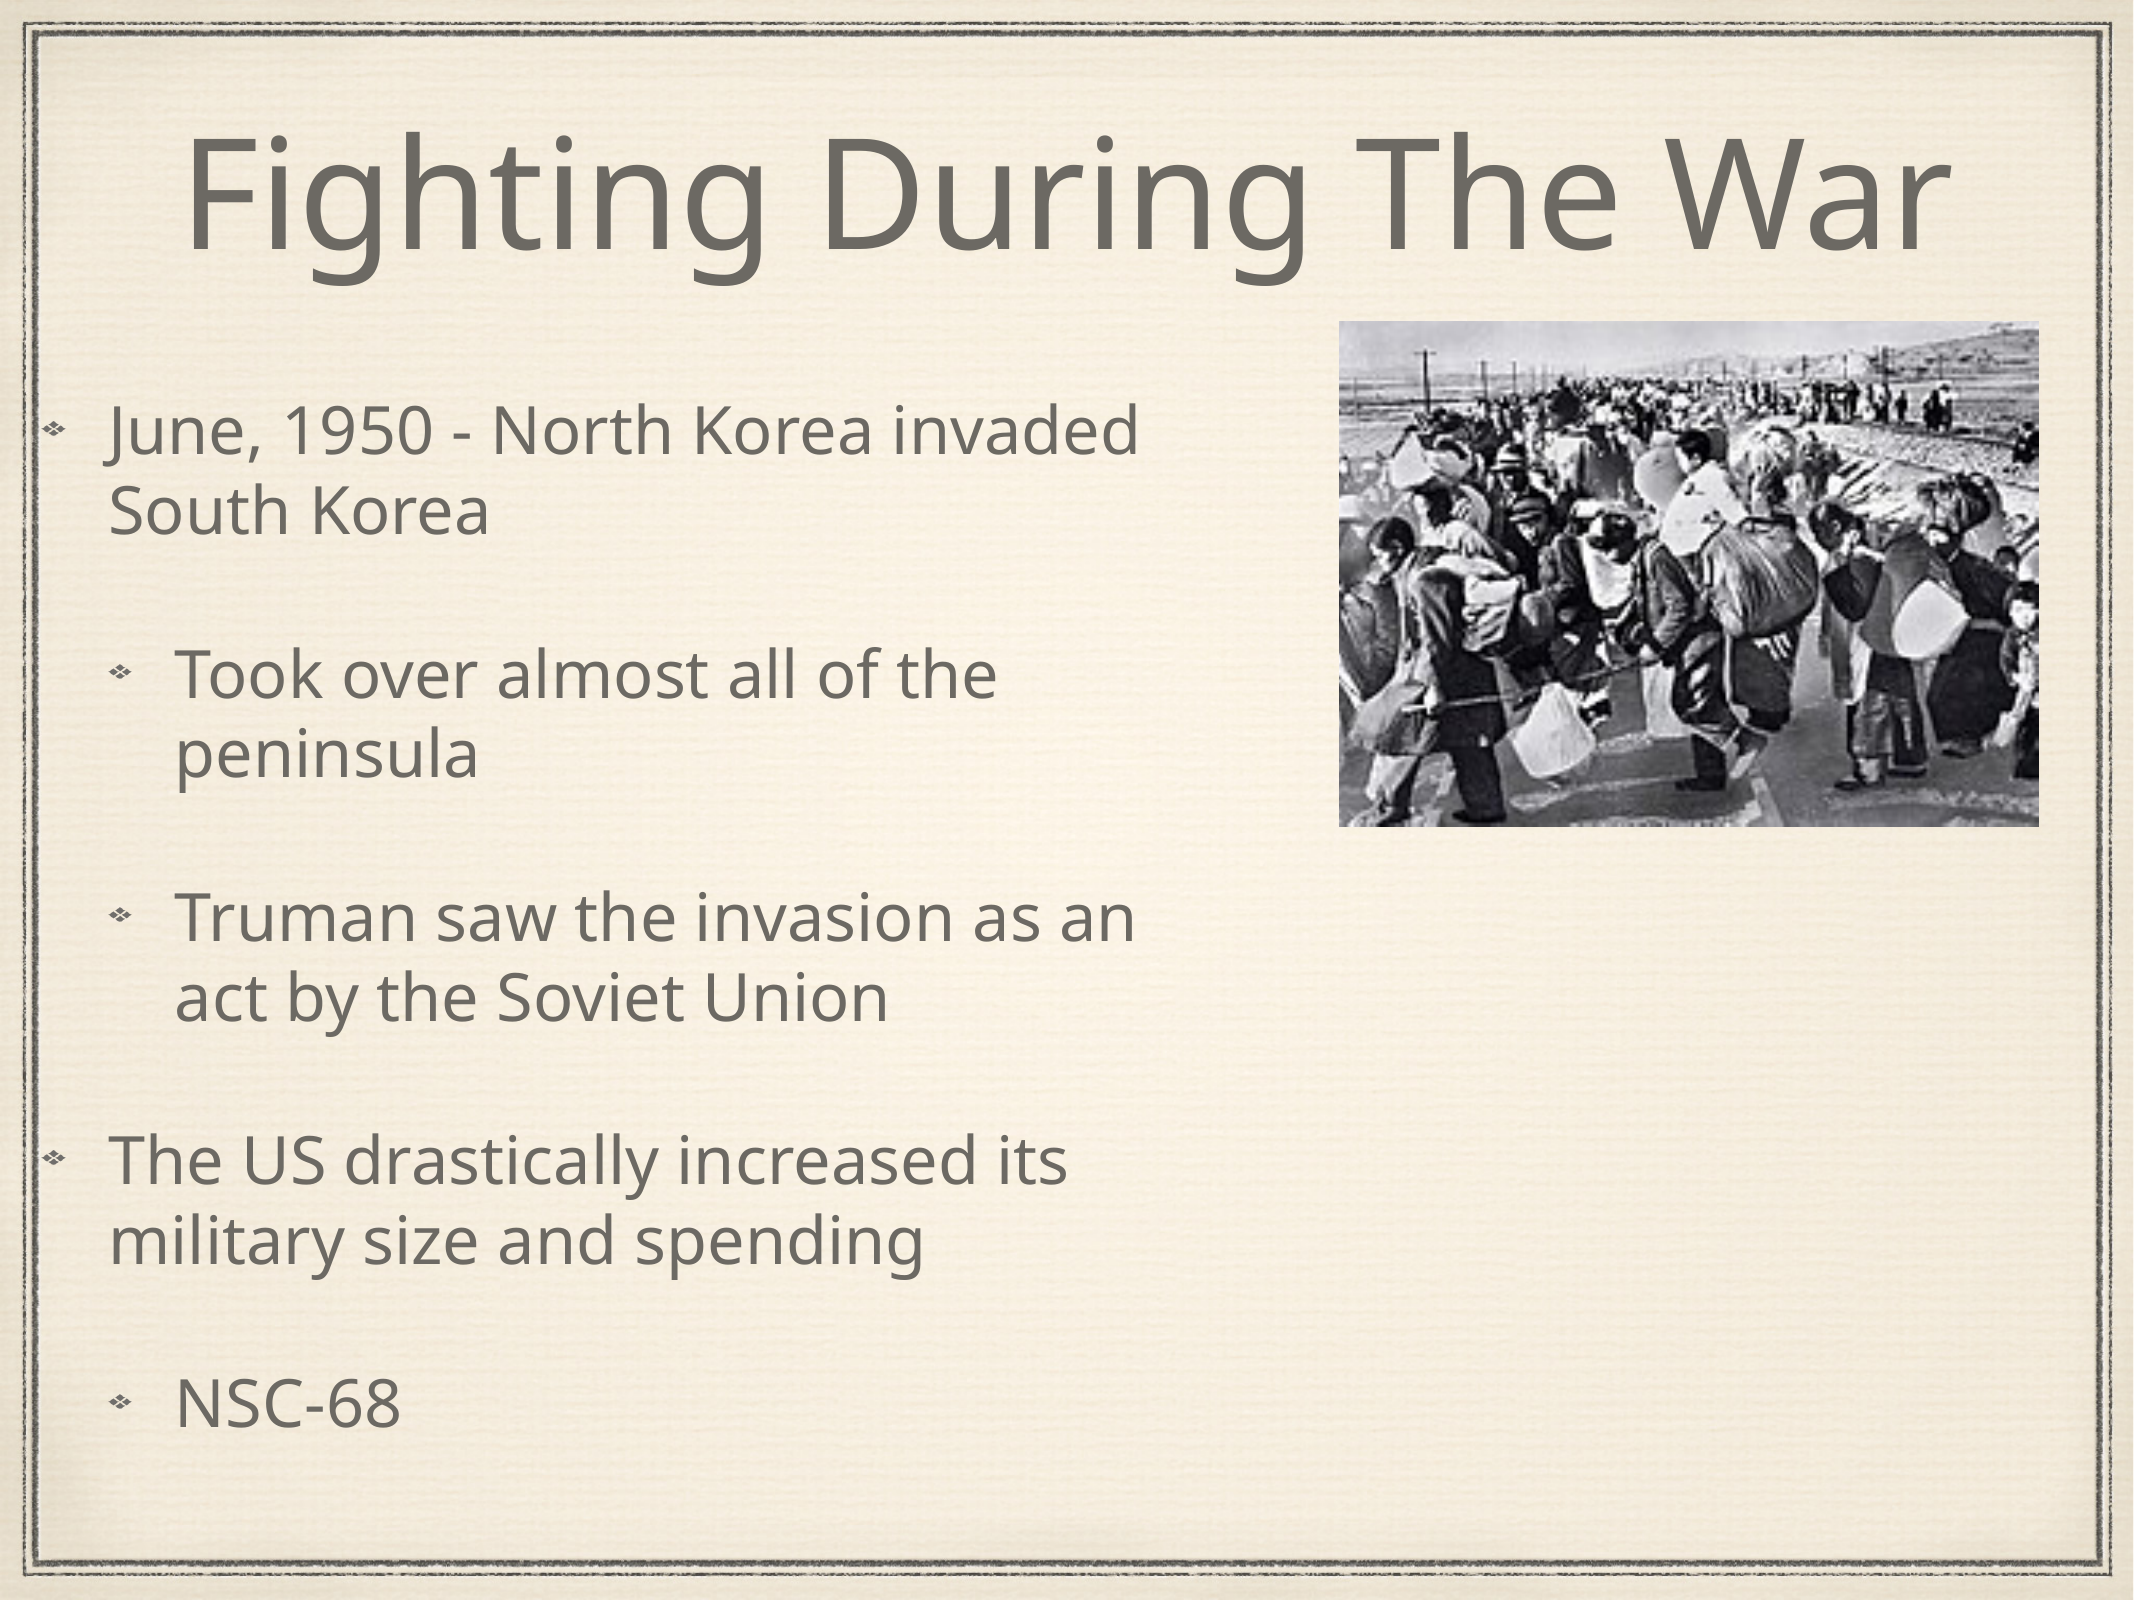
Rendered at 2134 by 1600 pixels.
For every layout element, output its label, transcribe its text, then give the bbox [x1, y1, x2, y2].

picture [0, 0, 2134, 1600]
title Fighting During The War [124, 61, 2009, 313]
list June, 1950 - North Korea invaded South Korea Took over almost all of the peninsula Truman saw the invasion as an act by the Soviet Union The US drastically increased its military size and spending NSC-68 [32, 273, 1258, 1556]
